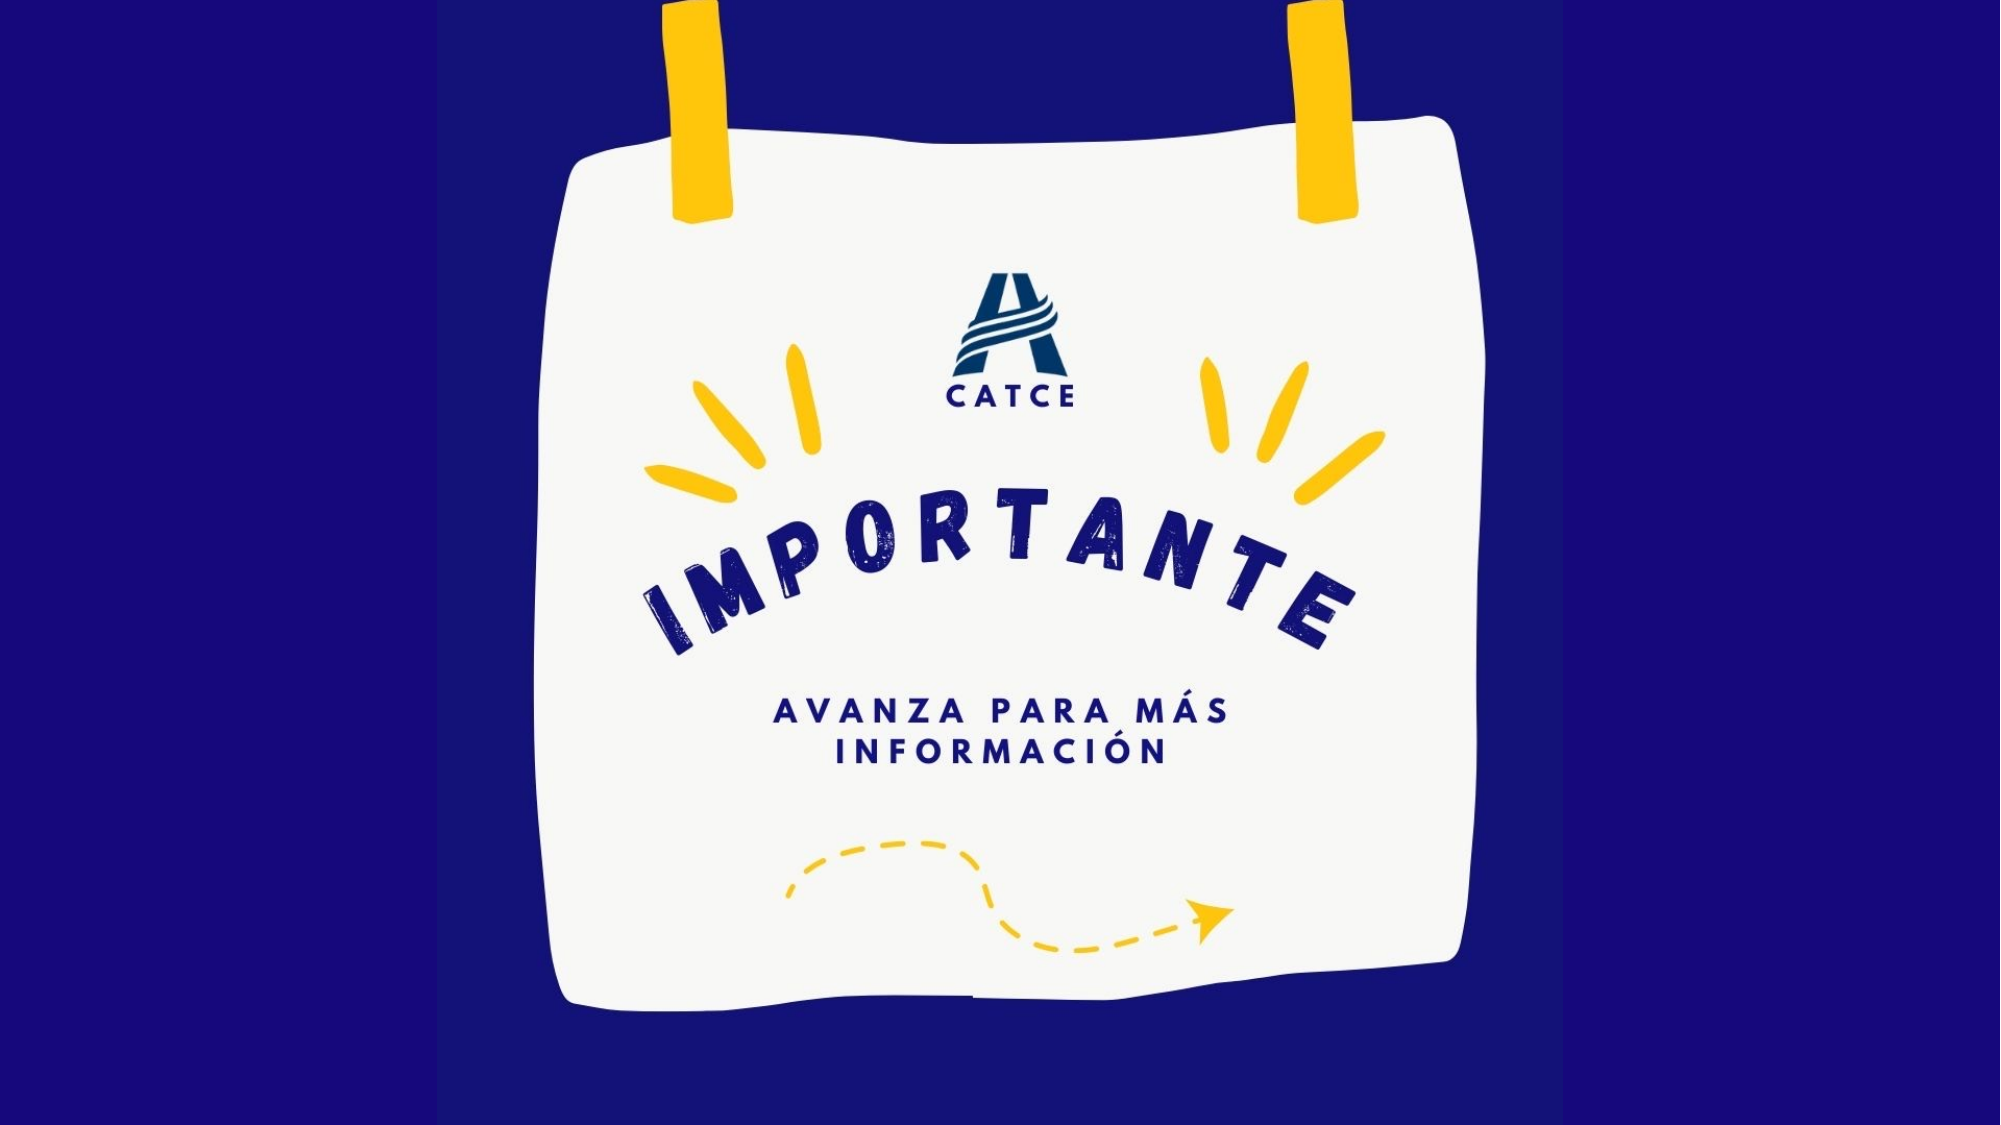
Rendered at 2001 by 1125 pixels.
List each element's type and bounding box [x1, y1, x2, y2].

picture [437, 0, 1563, 1125]
